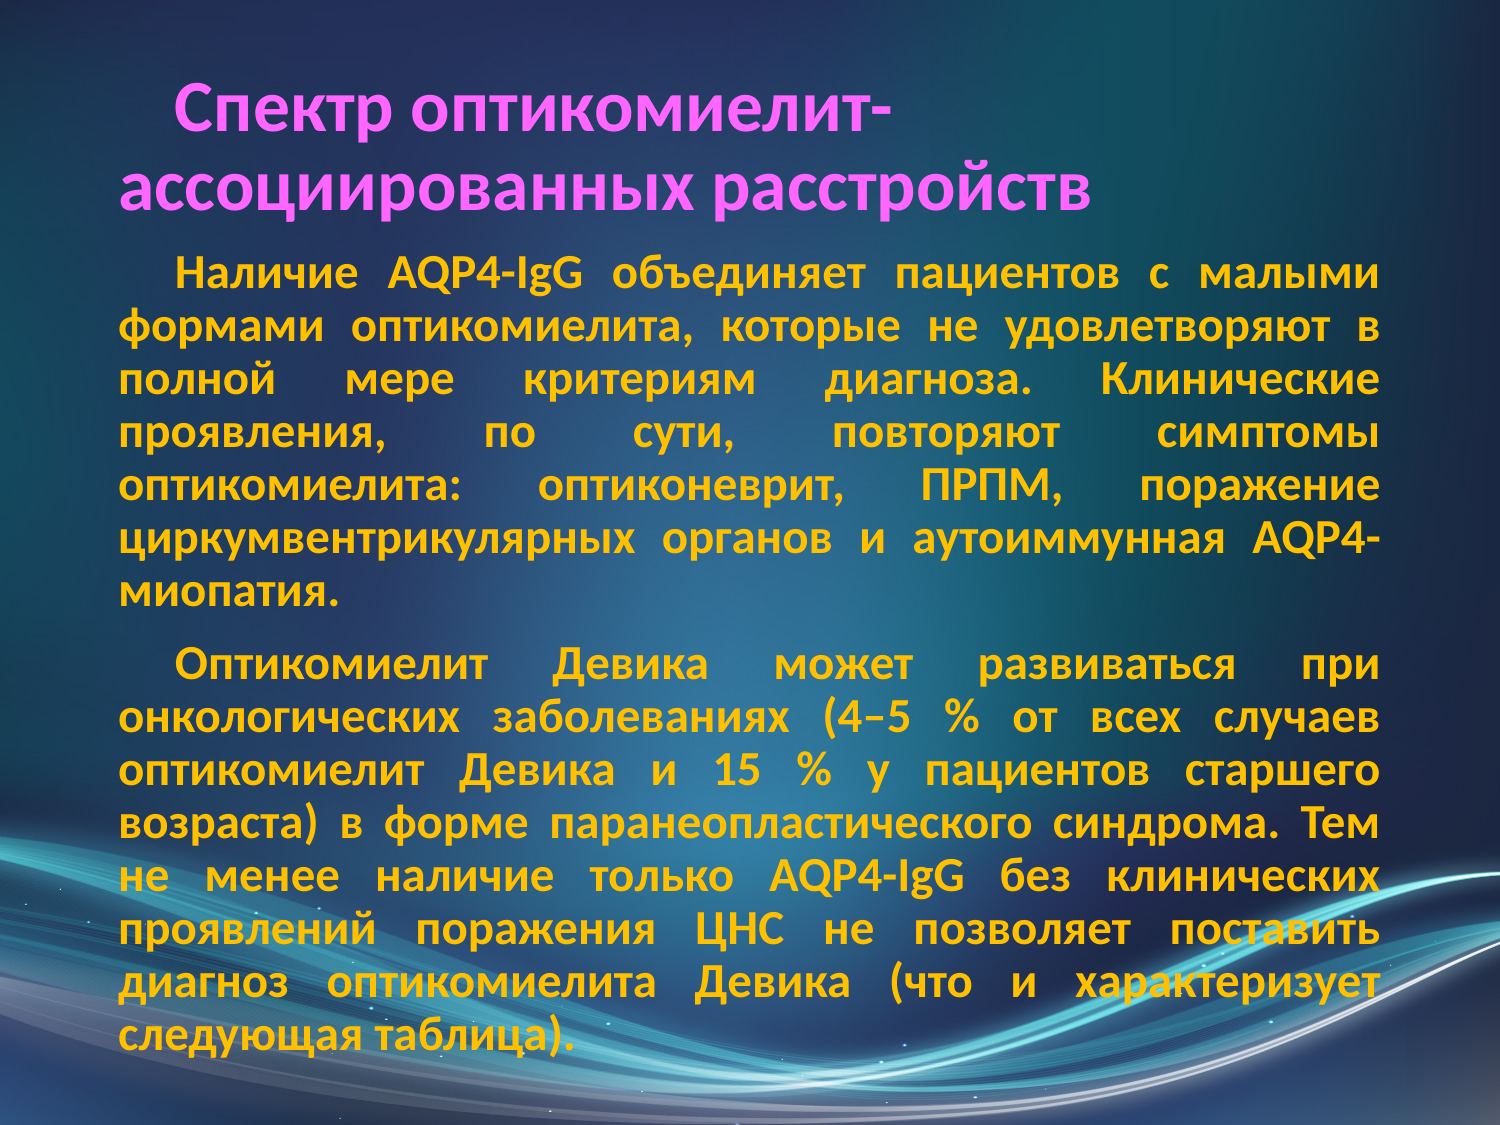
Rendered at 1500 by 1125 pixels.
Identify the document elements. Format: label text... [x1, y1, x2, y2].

list Спектр оптикомиелит- ассоциированных расстройств Наличие AQP4-IgG объединяет пациентов с малыми формами оптикомиелита, которые не удовлетворяют в полной мере критериям диагноза. Клинические проявления, по сути, повторяют симптомы оптикомиелита: оптиконеврит, ПРПМ, поражение циркумвентрикулярных органов и аутоиммунная AQP4-миопатия. Оптикомиелит Девика может развиваться при онкологических заболеваниях (4–5 % от всех случаев оптикомиелит Девика и 15 % у пациентов старшего возраста) в форме паранеопластического синдрома. Тем не менее наличие только AQP4-IgG без клинических проявлений поражения ЦНС не позволяет поставить диагноз оптикомиелита Девика (что и характеризует следующая таблица). [103, 60, 1397, 1073]
picture [0, 0, 1500, 1125]
